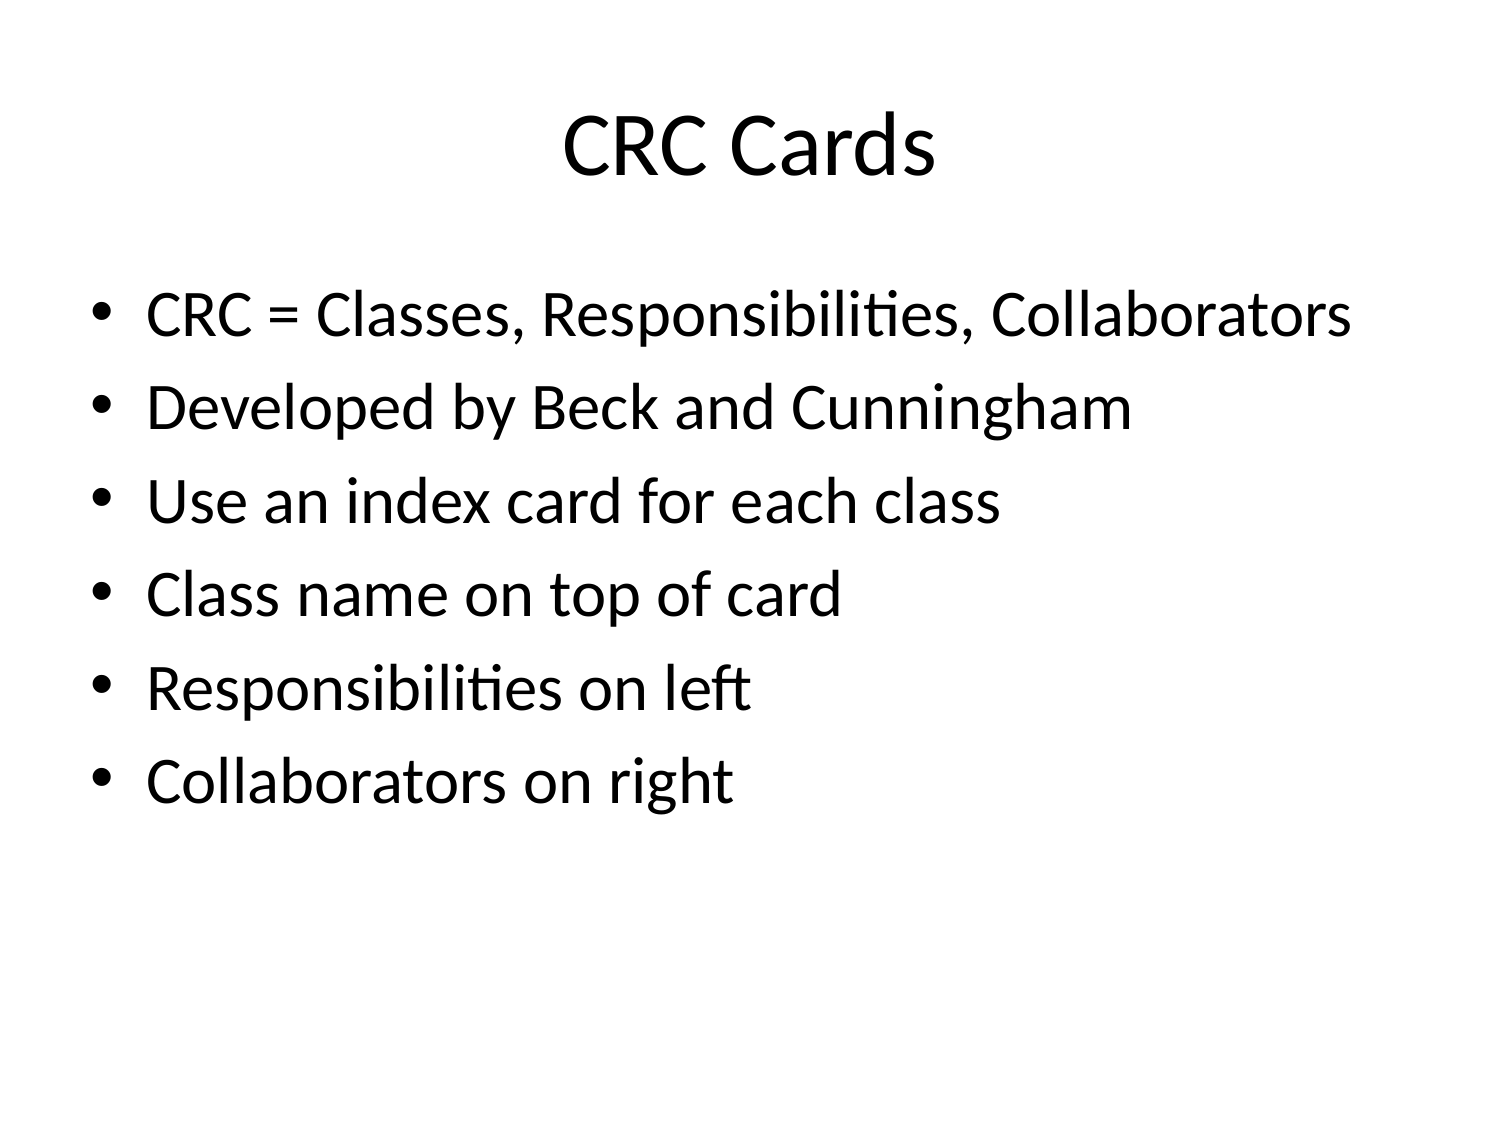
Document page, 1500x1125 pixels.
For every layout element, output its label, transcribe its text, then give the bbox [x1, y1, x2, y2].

list CRC = Classes, Responsibilities, Collaborators Developed by Beck and Cunningham Use an index card for each class Class name on top of card Responsibilities on left Collaborators on right [75, 262, 1425, 1005]
title CRC Cards [75, 45, 1425, 233]
